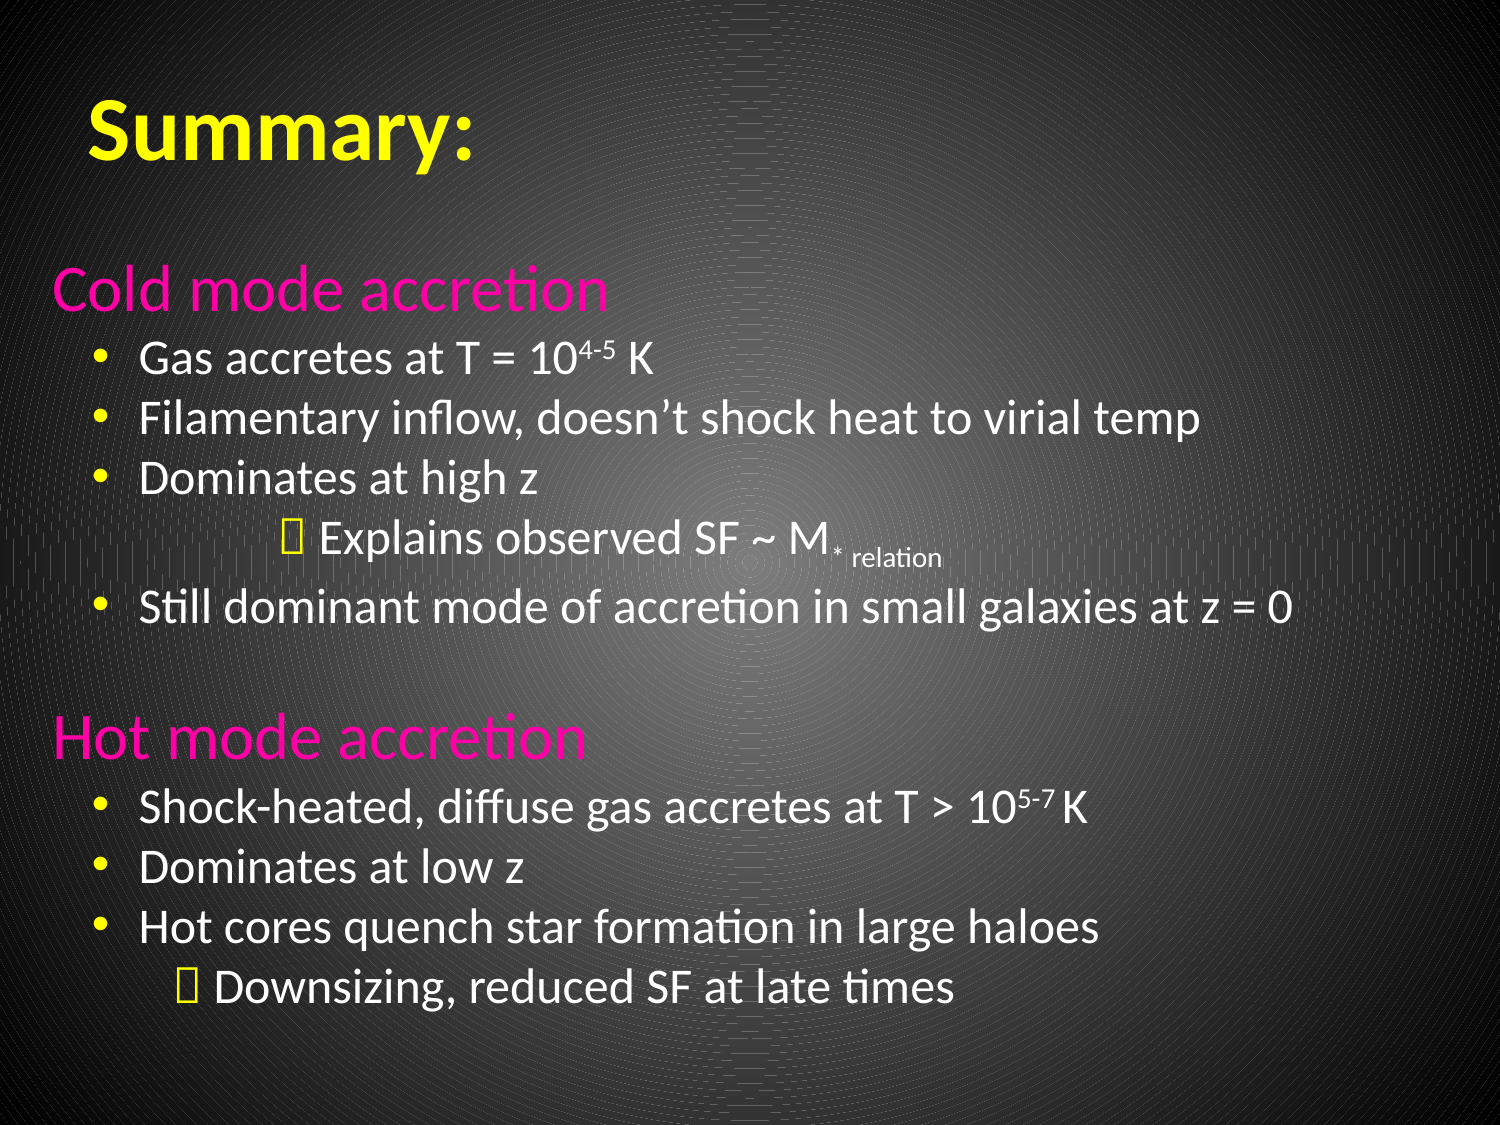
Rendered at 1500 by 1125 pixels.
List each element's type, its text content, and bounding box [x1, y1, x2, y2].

text_box Cold mode accretion Gas accretes at T = 104-5 K Filamentary inflow, doesn’t shock heat to virial temp Dominates at high z  Explains observed SF ~ M* relation Still dominant mode of accretion in small galaxies at z = 0 Hot mode accretion Shock-heated, diffuse gas accretes at T > 105-7 K Dominates at low z Hot cores quench star formation in large haloes  Downsizing, reduced SF at late times [37, 237, 1425, 1021]
text_box Summary: [73, 61, 1425, 186]
